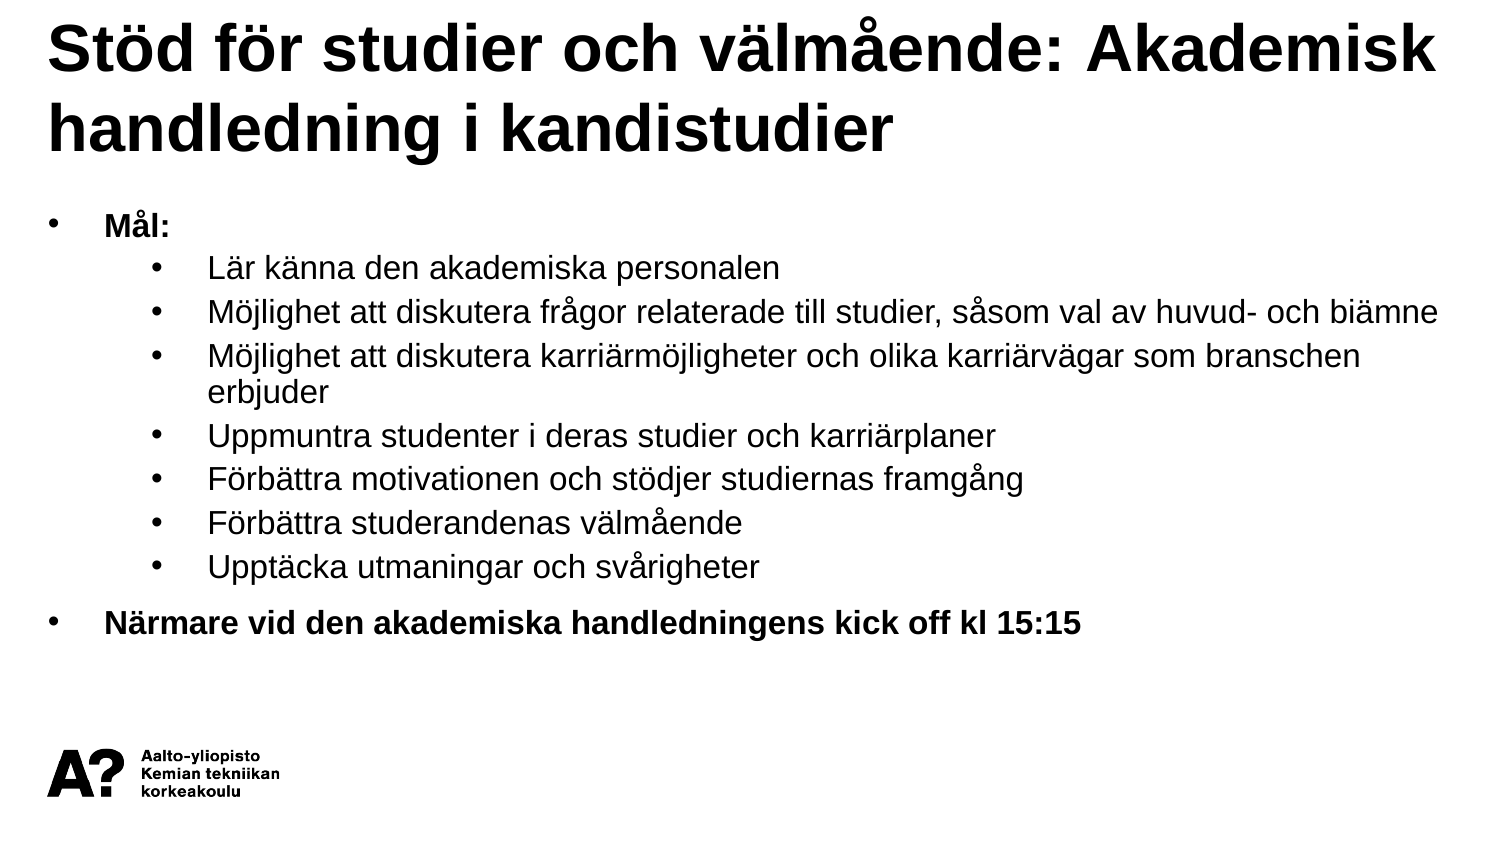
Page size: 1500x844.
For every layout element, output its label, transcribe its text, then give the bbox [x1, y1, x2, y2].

list Stöd för studier och välmående: Akademisk handledning i kandistudier [47, 4, 1442, 169]
picture [0, 702, 326, 844]
list Mål: Lär känna den akademiska personalen Möjlighet att diskutera frågor relaterade till studier, såsom val av huvud- och biämne Möjlighet att diskutera karriärmöjligheter och olika karriärvägar som branschen erbjuder Uppmuntra studenter i deras studier och karriärplaner Förbättra motivationen och stödjer studiernas framgång Förbättra studerandenas välmående Upptäcka utmaningar och svårigheter Närmare vid den akademiska handledningens kick off kl 15:15 [47, 203, 1442, 704]
